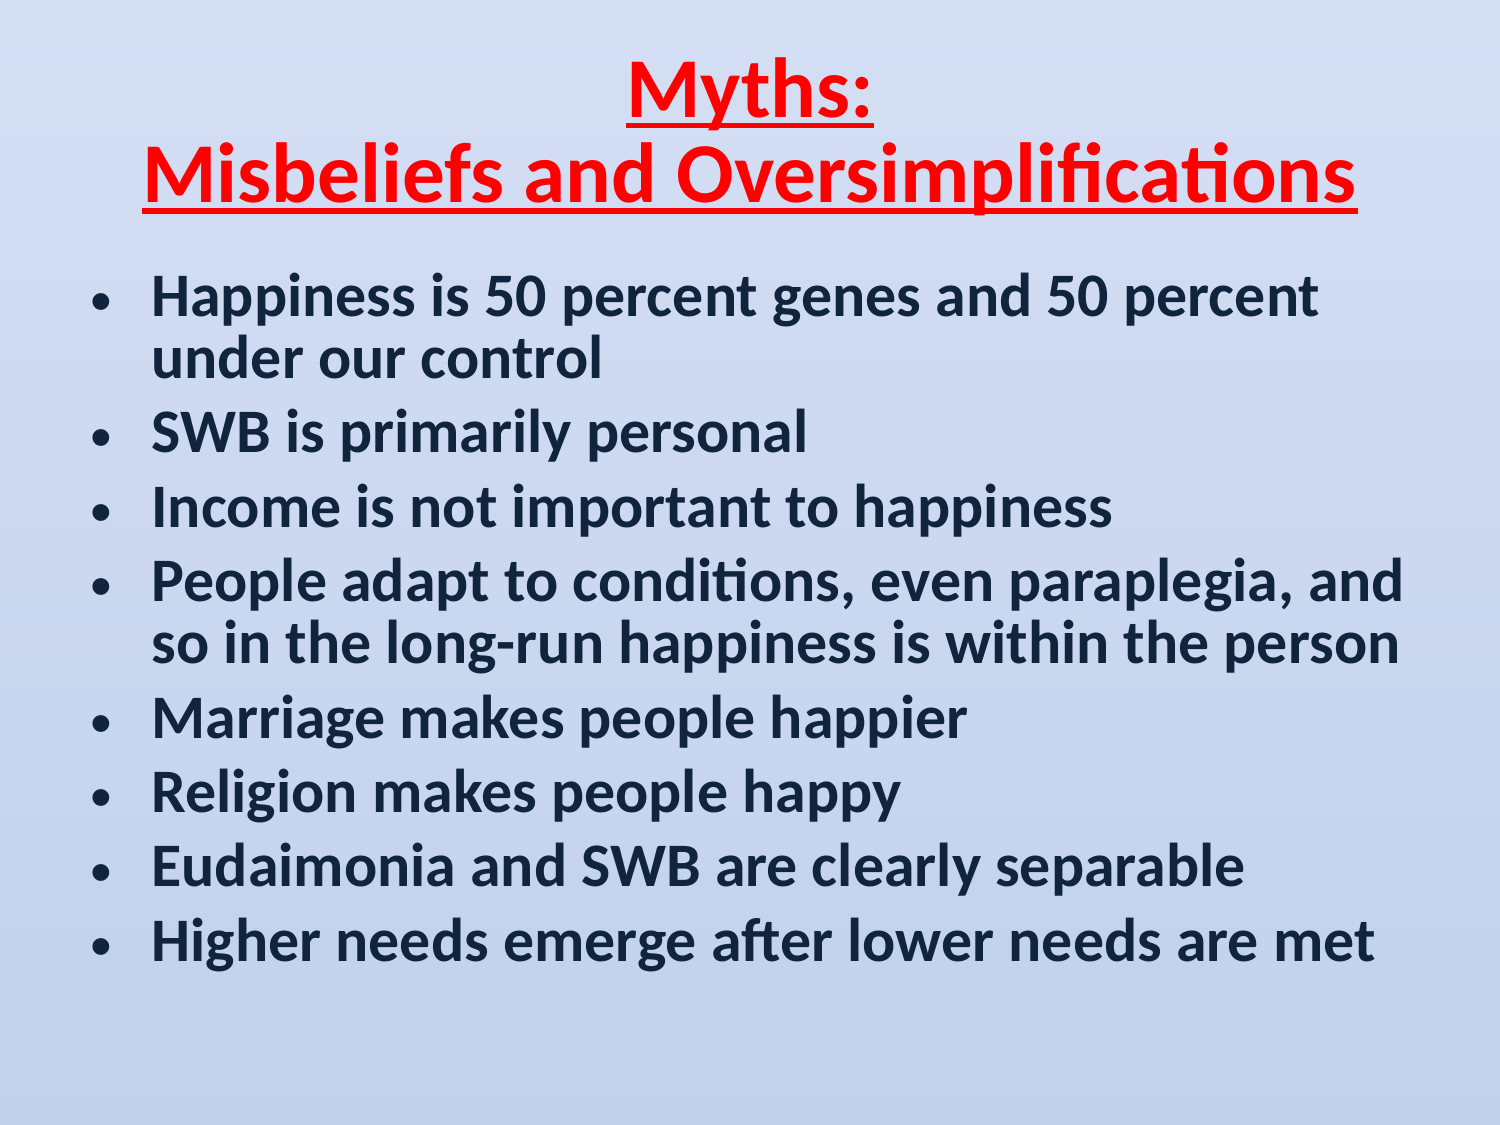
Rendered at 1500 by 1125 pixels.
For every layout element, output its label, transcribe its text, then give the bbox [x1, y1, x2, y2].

title Myths: Misbeliefs and Oversimplifications [75, 45, 1425, 233]
list Happiness is 50 percent genes and 50 percent under our control SWB is primarily personal Income is not important to happiness People adapt to conditions, even paraplegia, and so in the long-run happiness is within the person Marriage makes people happier Religion makes people happy Eudaimonia and SWB are clearly separable Higher needs emerge after lower needs are met [75, 262, 1425, 1005]
